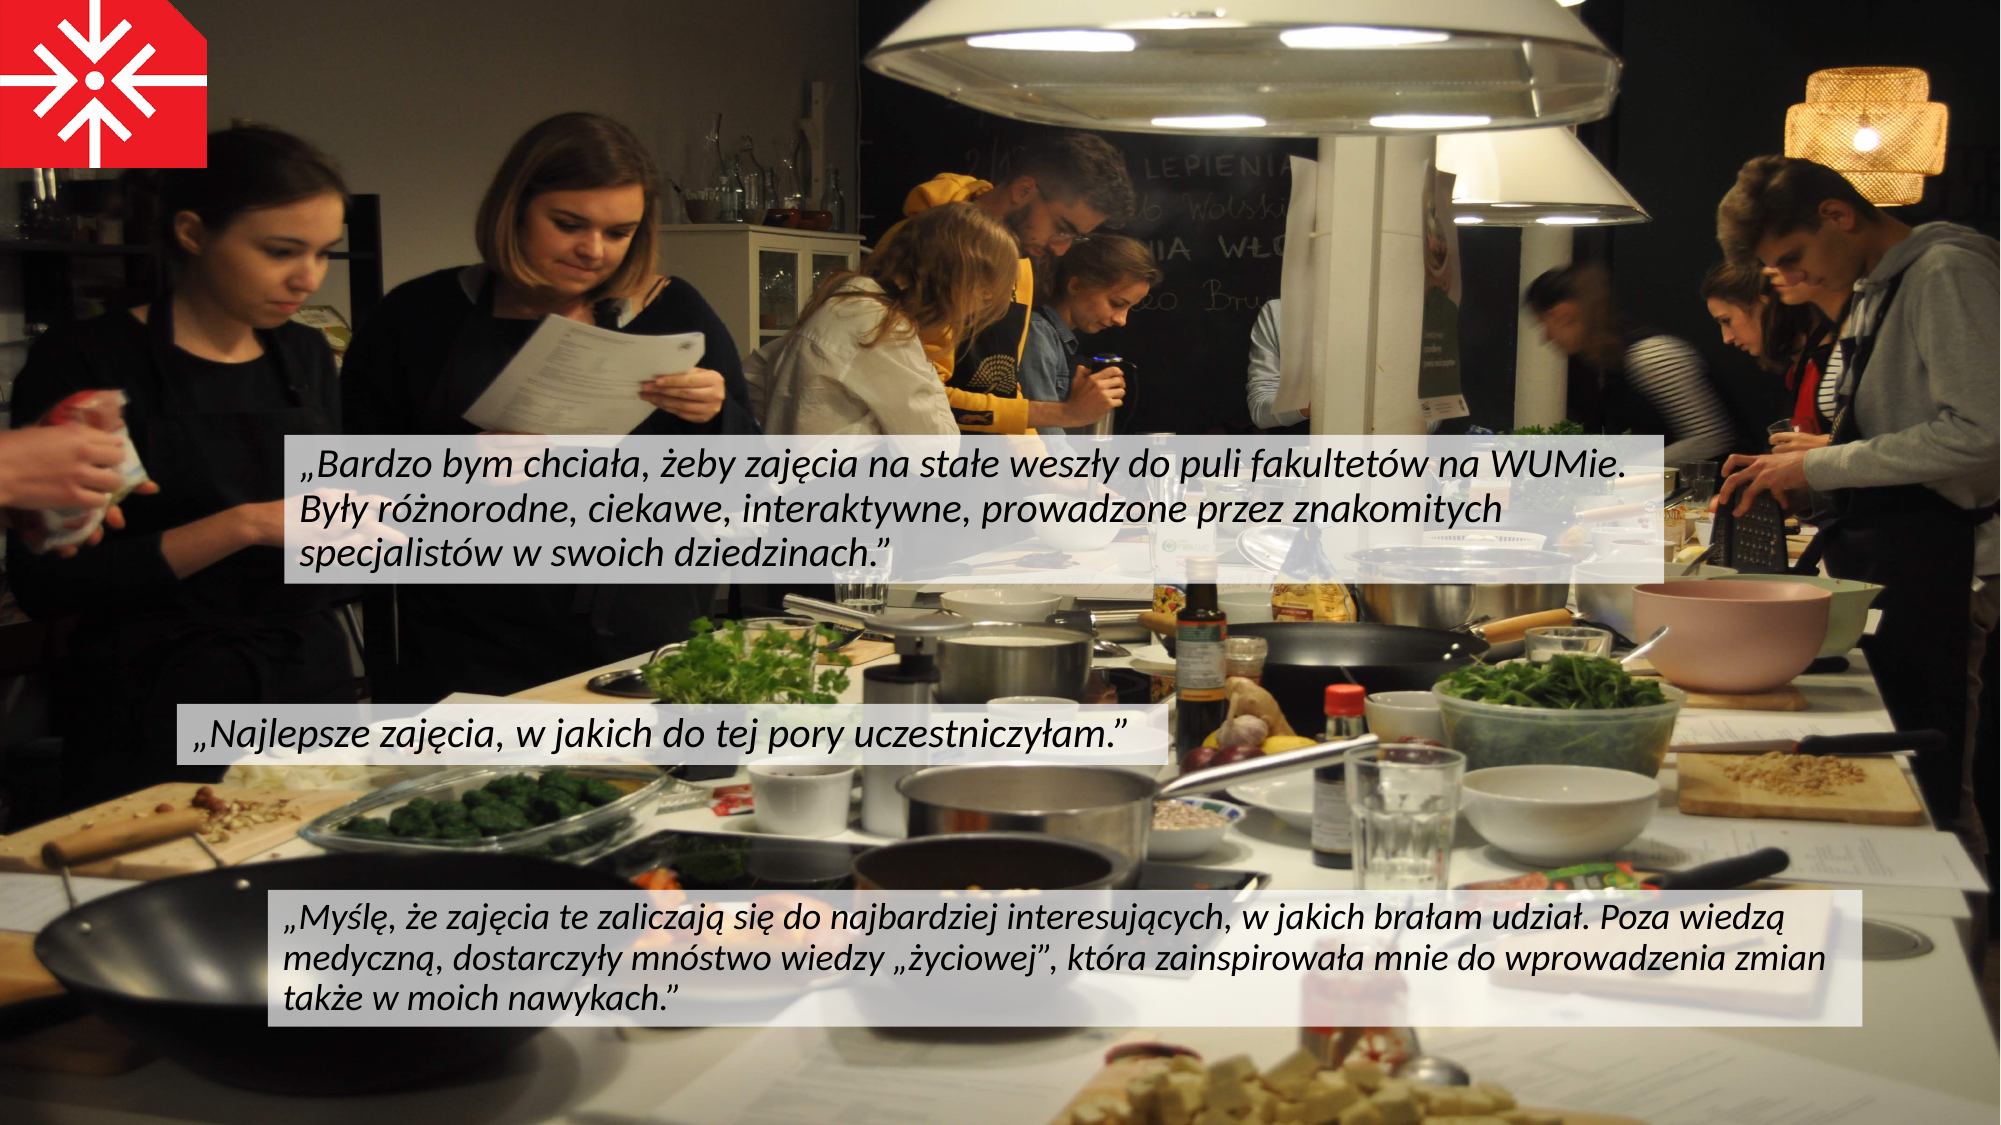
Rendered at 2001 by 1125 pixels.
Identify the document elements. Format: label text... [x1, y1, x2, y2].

text_box „Najlepsze zajęcia, w jakich do tej pory uczestniczyłam.” [176, 703, 1169, 766]
picture [0, 0, 2001, 1125]
list „Bardzo bym chciała, żeby zajęcia na stałe weszły do puli fakultetów na WUMie. Były różnorodne, ciekawe, interaktywne, prowadzone przez znakomitych specjalistów w swoich dziedzinach.” [284, 434, 1665, 584]
text_box „Myślę, że zajęcia te zaliczają się do najbardziej interesujących, w jakich brałam udział. Poza wiedzą medyczną, dostarczyły mnóstwo wiedzy „życiowej”, która zainspirowała mnie do wprowadzenia zmian także w moich nawykach.” [267, 889, 1863, 1027]
